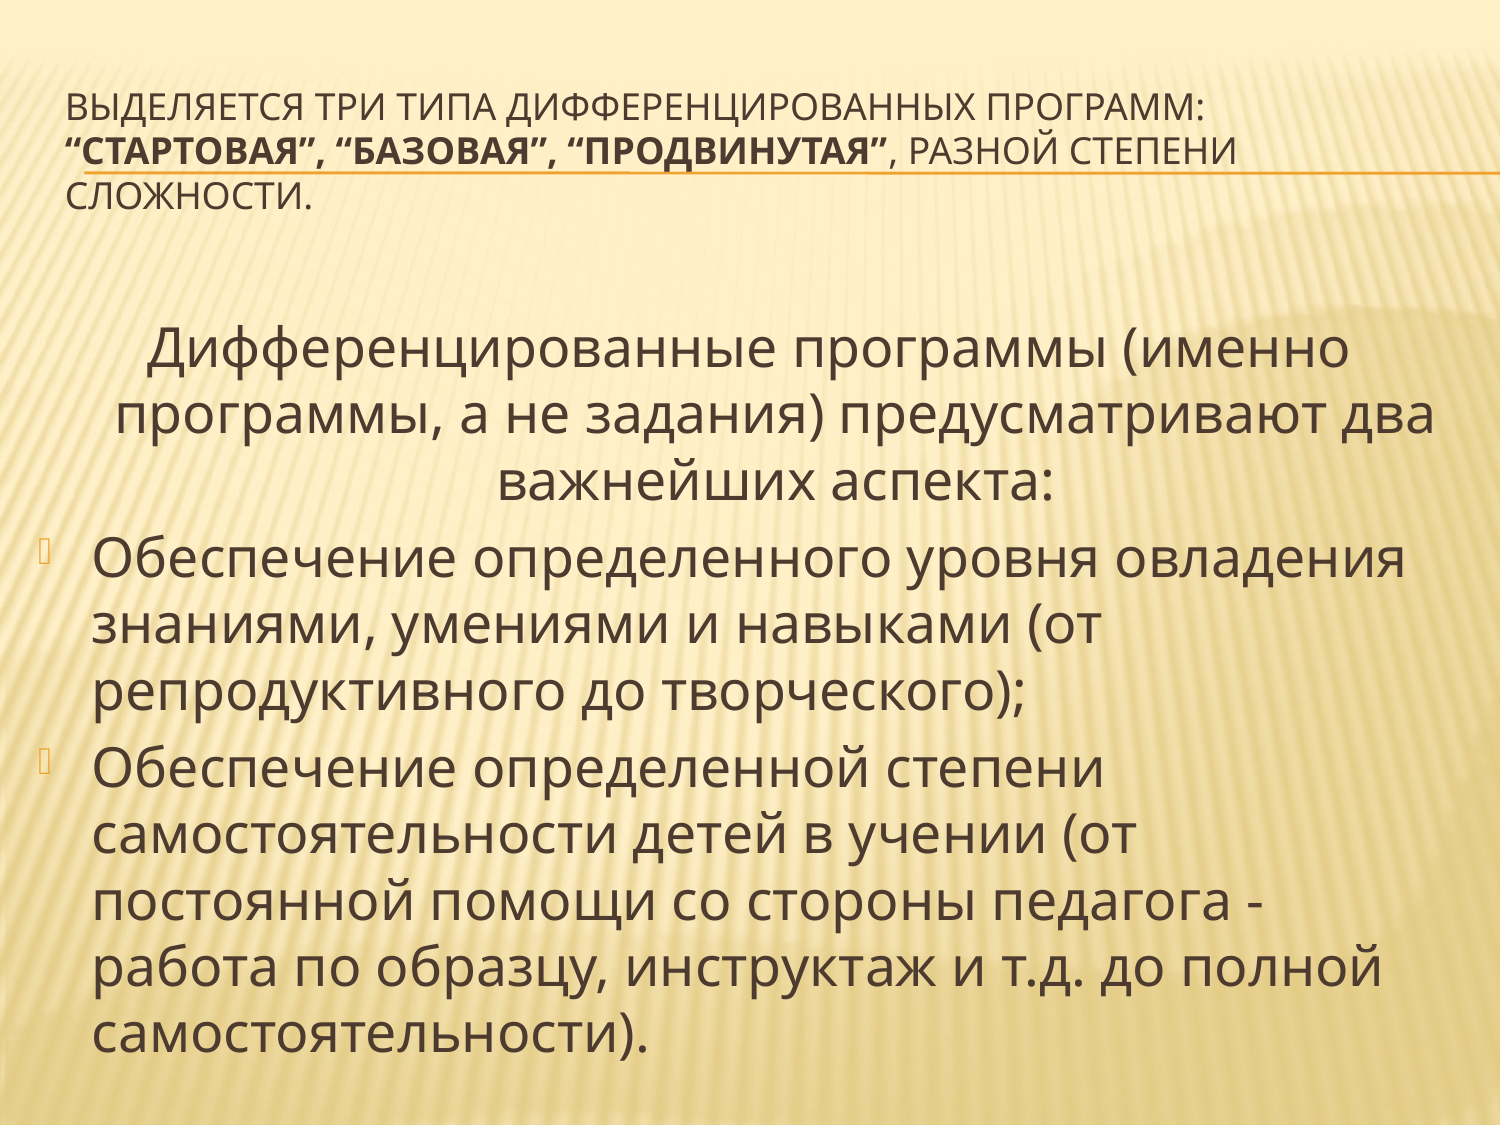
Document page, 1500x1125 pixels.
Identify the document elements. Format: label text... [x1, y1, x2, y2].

title Выделяется три типа дифференцированных программ: “стартовая”, “базовая”, “продвинутая”, разной степени сложности. [50, 75, 1475, 270]
list Дифференцированные программы (именно программы, а не задания) предусматривают два важнейших аспекта: Обеспечение определенного уровня овладения знаниями, умениями и навыками (от репродуктивного до творческого); Обеспечение определенной степени самостоятельности детей в учении (от постоянной помощи со стороны педагога - работа по образцу, инструктаж и т.д. до полной самостоятельности). [23, 304, 1475, 1079]
